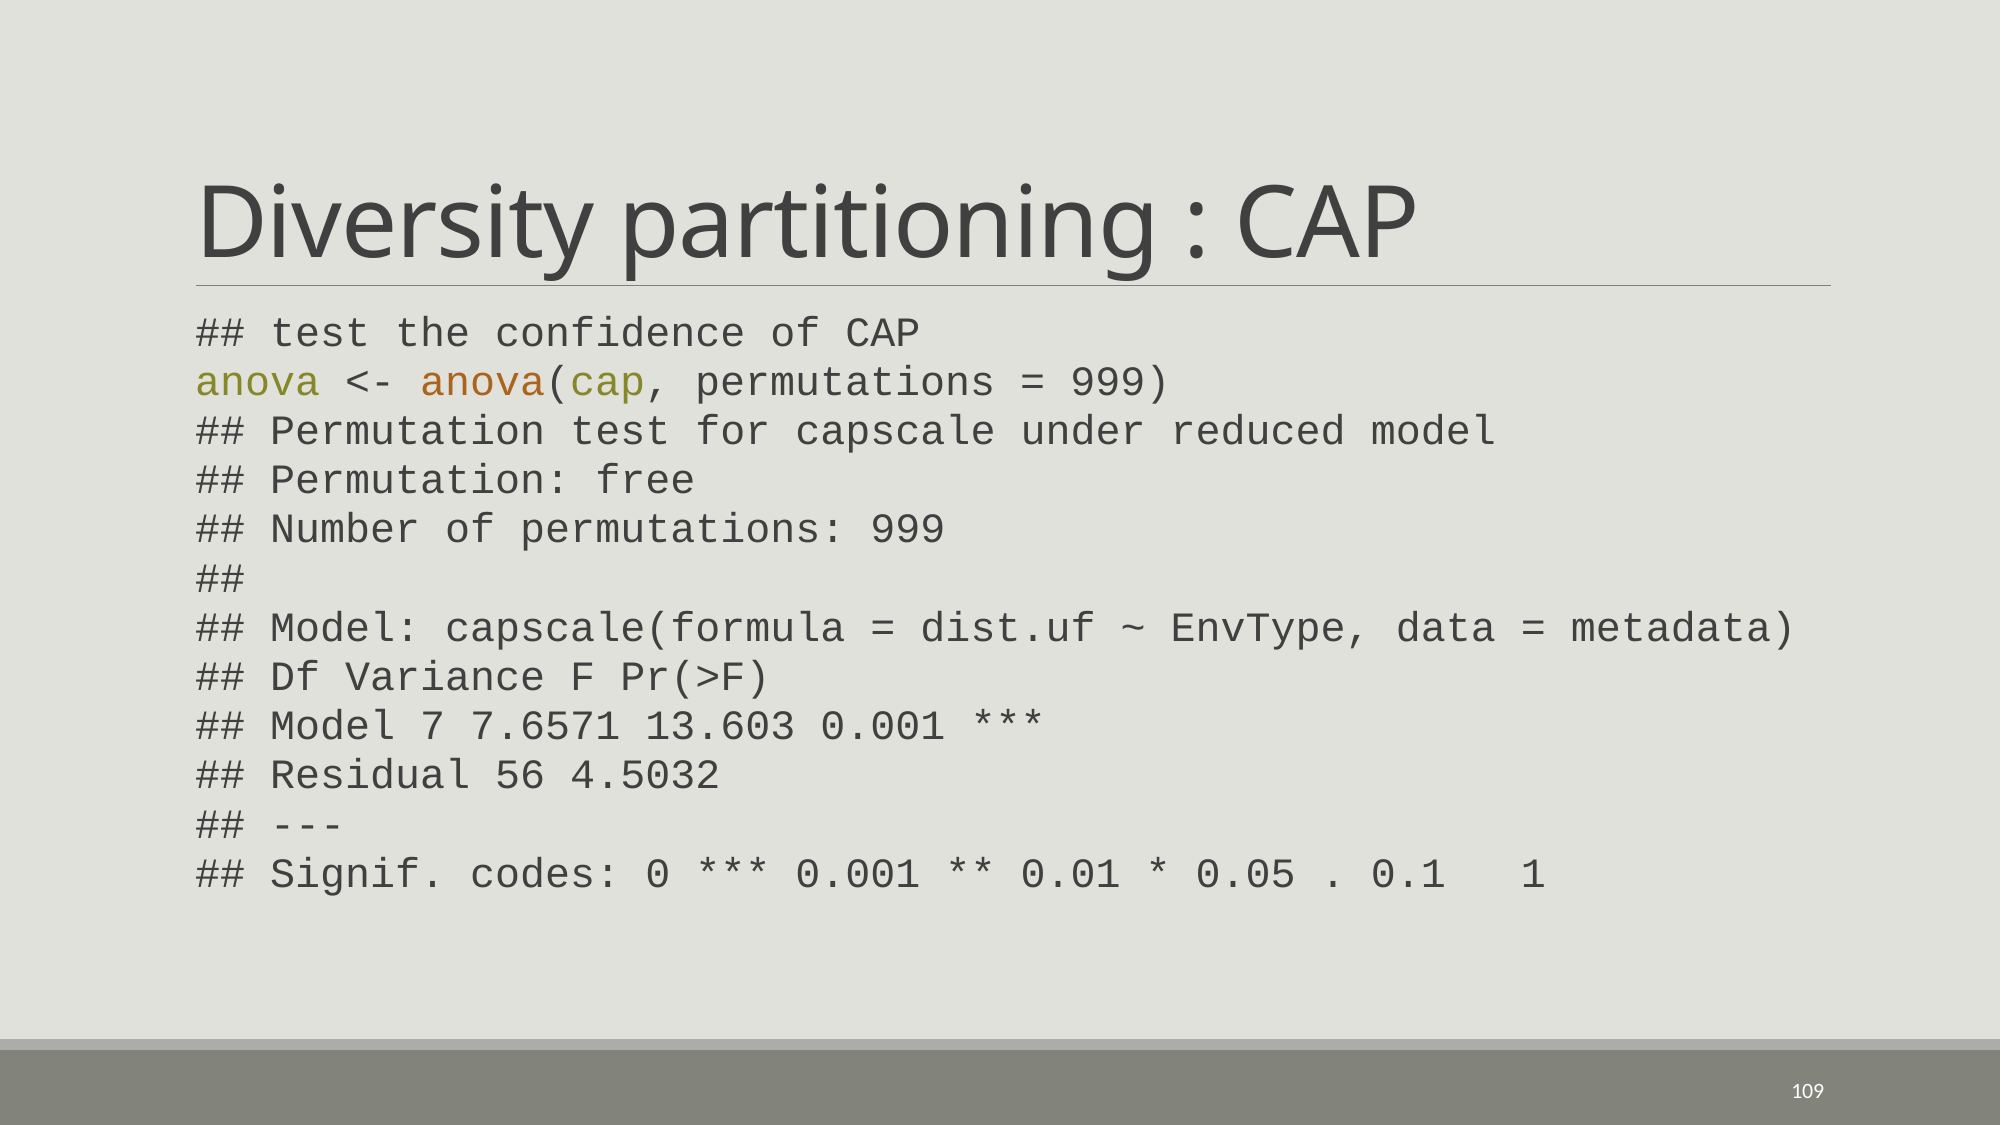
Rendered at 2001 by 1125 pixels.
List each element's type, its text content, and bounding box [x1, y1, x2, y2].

list ## test the confidence of CAP anova <- anova(cap, permutations = 999) ## Permutation test for capscale under reduced model ## Permutation: free ## Number of permutations: 999 ## ## Model: capscale(formula = dist.uf ~ EnvType, data = metadata) ## Df Variance F Pr(>F) ## Model 7 7.6571 13.603 0.001 *** ## Residual 56 4.5032 ## --- ## Signif. codes: 0 *** 0.001 ** 0.01 * 0.05 . 0.1 1 [180, 302, 1830, 963]
title Diversity partitioning : CAP [180, 47, 1830, 285]
slide_number 109 [1624, 1059, 1840, 1120]
